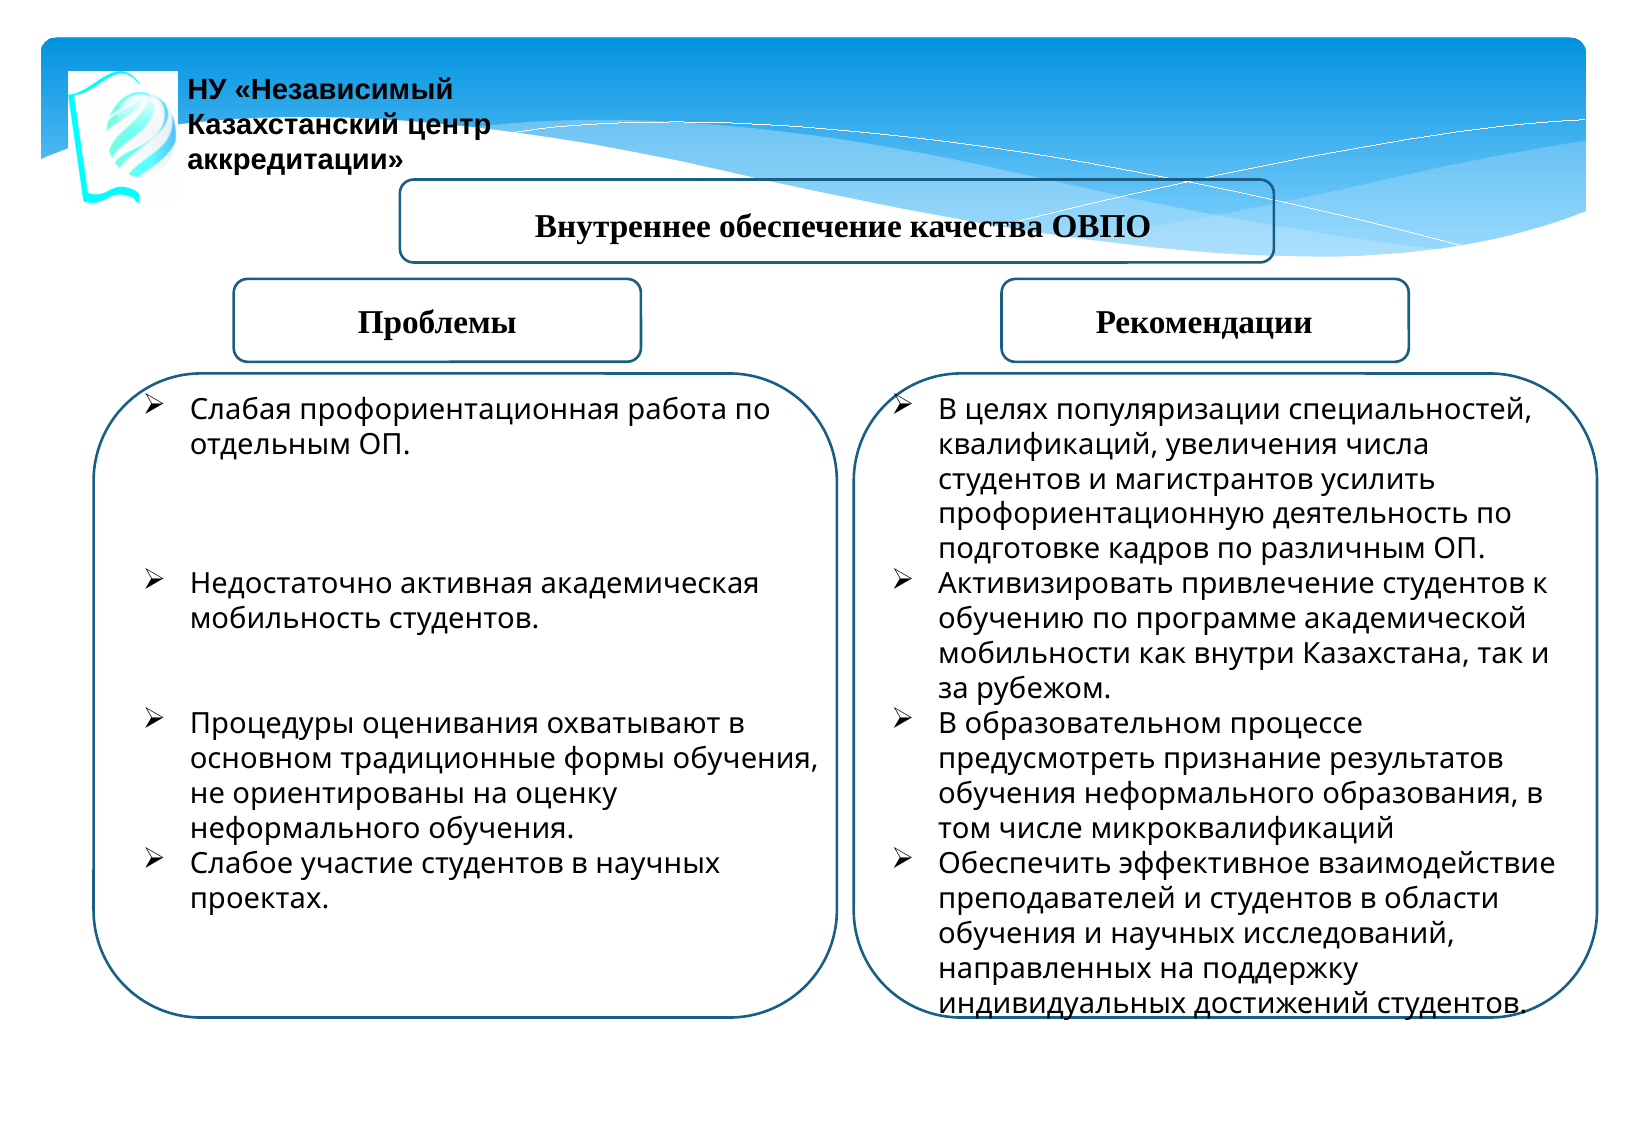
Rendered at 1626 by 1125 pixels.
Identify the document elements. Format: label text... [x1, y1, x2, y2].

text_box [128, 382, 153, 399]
text_box [915, 372, 1535, 382]
text_box [852, 413, 876, 978]
text_box [92, 372, 839, 1019]
text_box НУ «Независимый Казахстанский центр аккредитации» [187, 70, 538, 175]
text_box В целях популяризации специальностей, квалификаций, увеличения числа студентов и магистрантов усилить профориентационную деятельность по подготовке кадров по различным ОП. Активизировать привлечение студентов к обучению по программе академической мобильности как внутри Казахстана, так и за рубежом. В образовательном процессе предусмотреть признание результатов обучения неформального образования, в том числе микроквалификаций Обеспечить эффективное взаимодействие преподавателей и студентов в области обучения и научных исследований, направленных на поддержку индивидуальных достижений студентов. [876, 382, 1586, 1062]
text_box Проблемы [242, 292, 633, 348]
text_box [1000, 277, 1411, 364]
text_box [1586, 430, 1599, 961]
text_box [232, 277, 643, 364]
text_box Рекомендации [1009, 292, 1400, 348]
text_box [398, 178, 1276, 264]
picture [68, 70, 179, 204]
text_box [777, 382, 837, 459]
